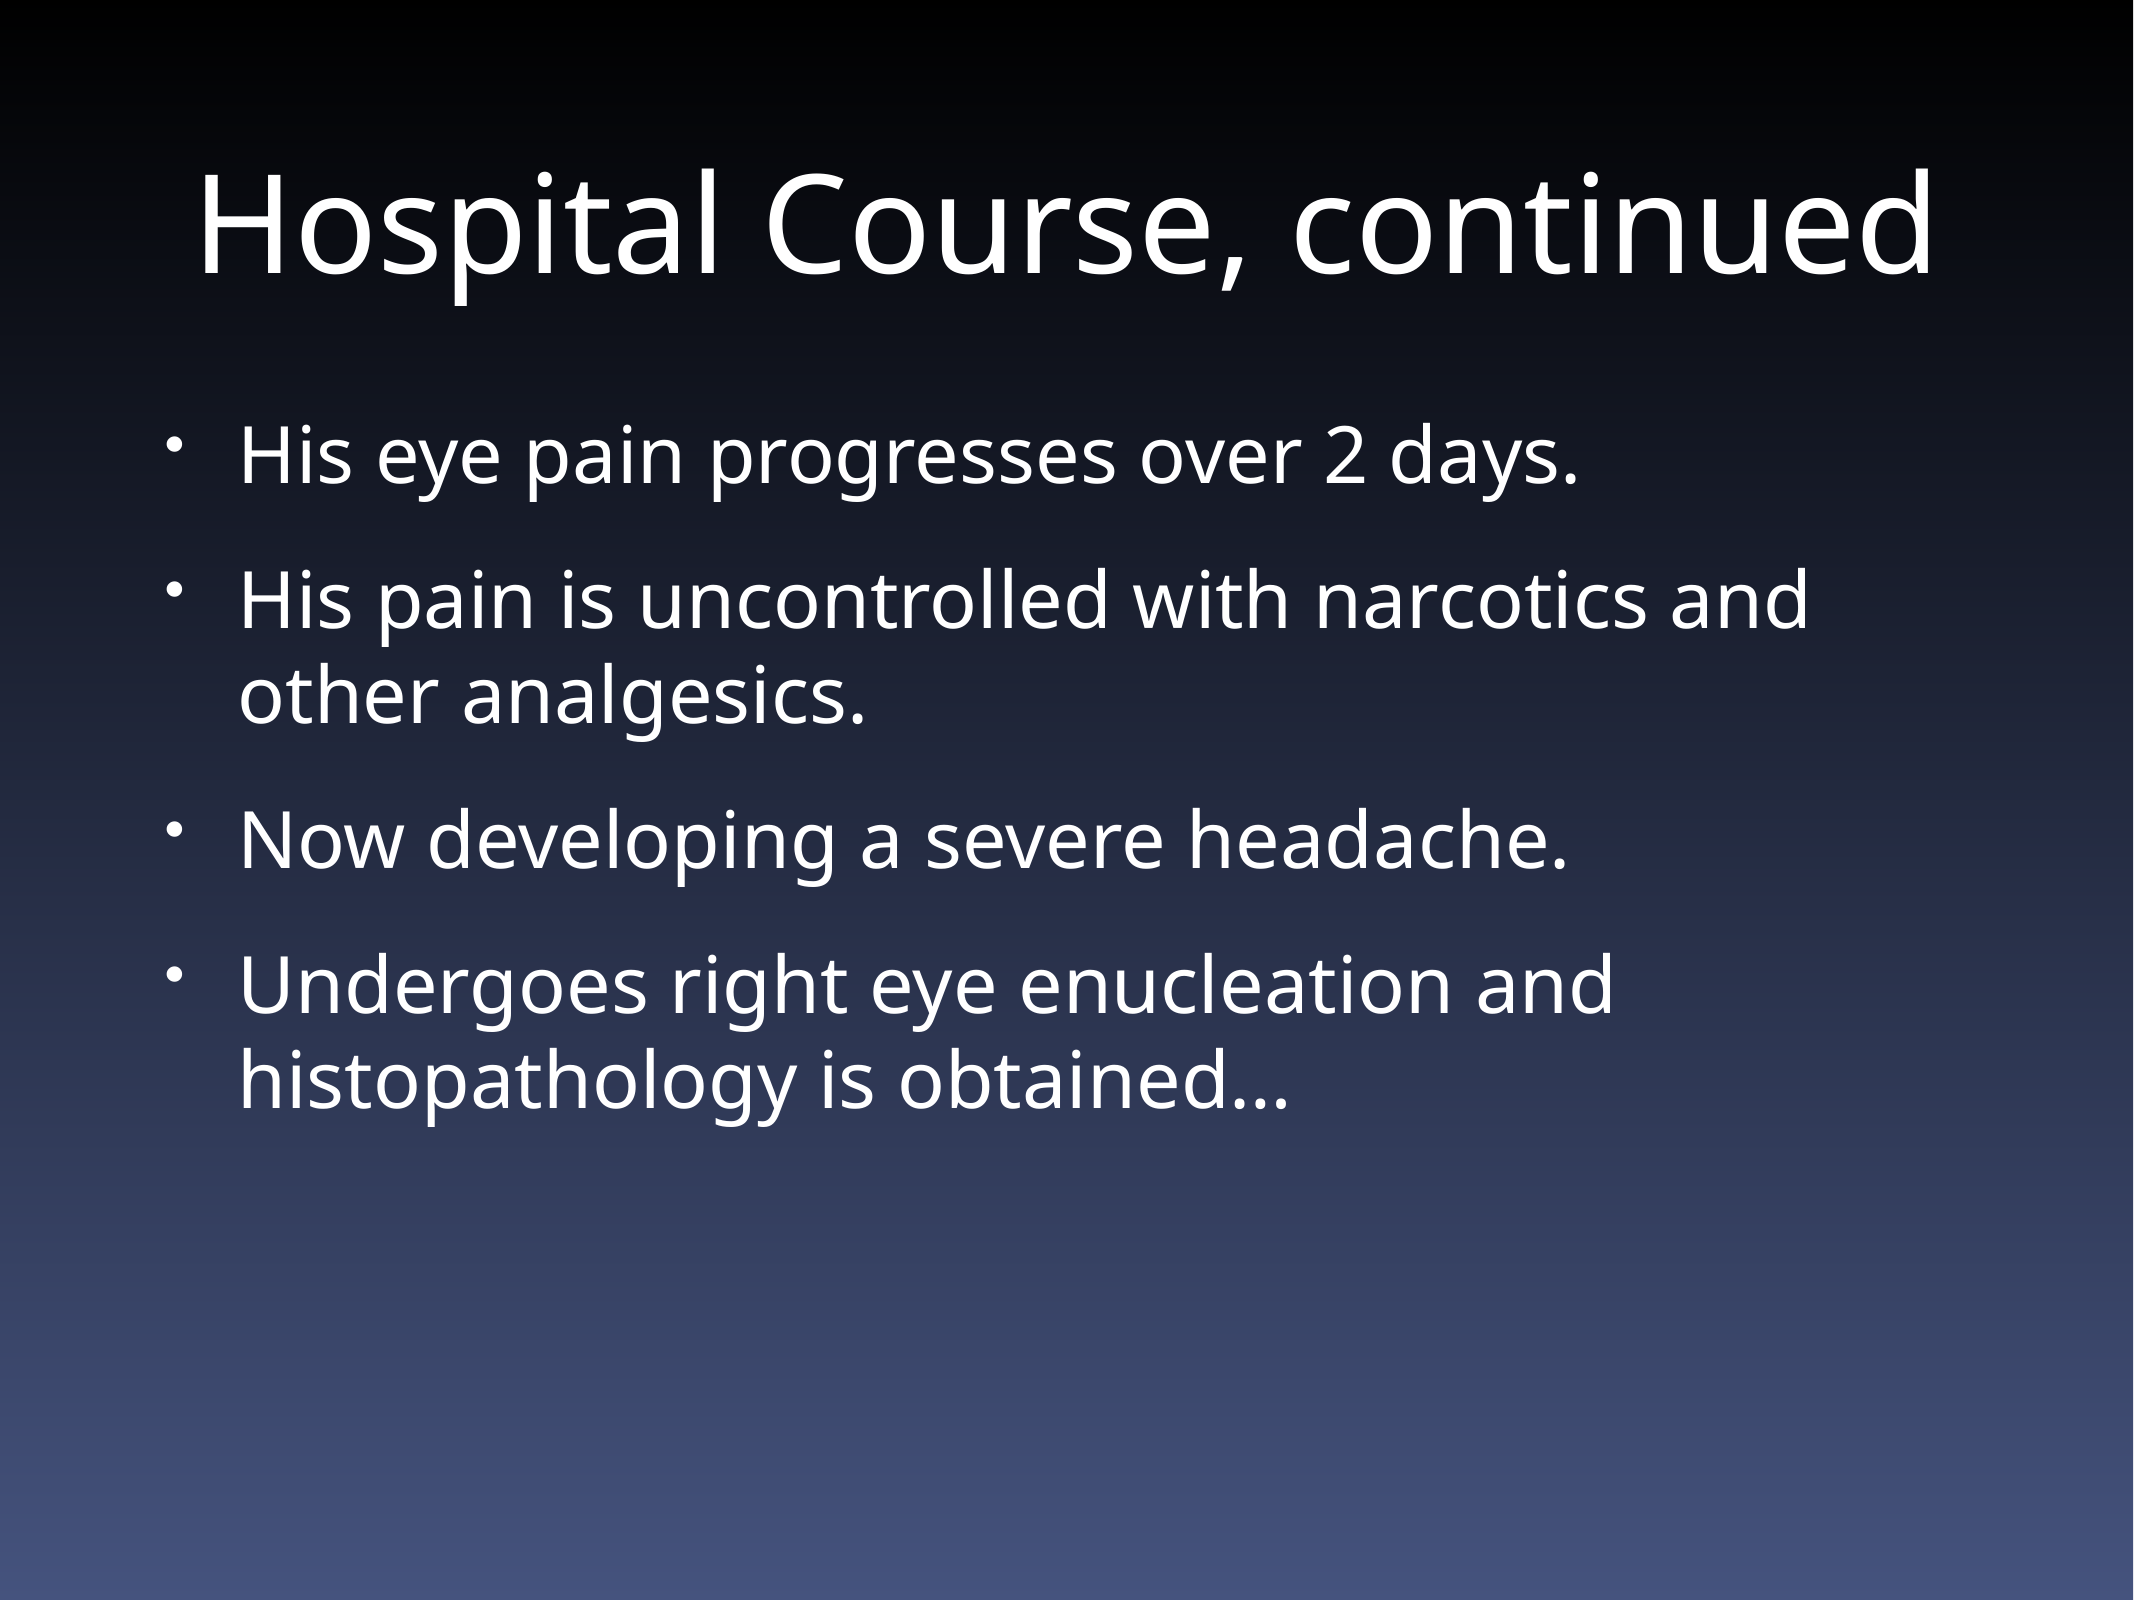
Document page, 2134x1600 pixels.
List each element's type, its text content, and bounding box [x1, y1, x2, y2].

title Hospital Course, continued [155, 41, 1978, 395]
list His eye pain progresses over 2 days. His pain is uncontrolled with narcotics and other analgesics. Now developing a severe headache. Undergoes right eye enucleation and histopathology is obtained… [155, 395, 1978, 1510]
